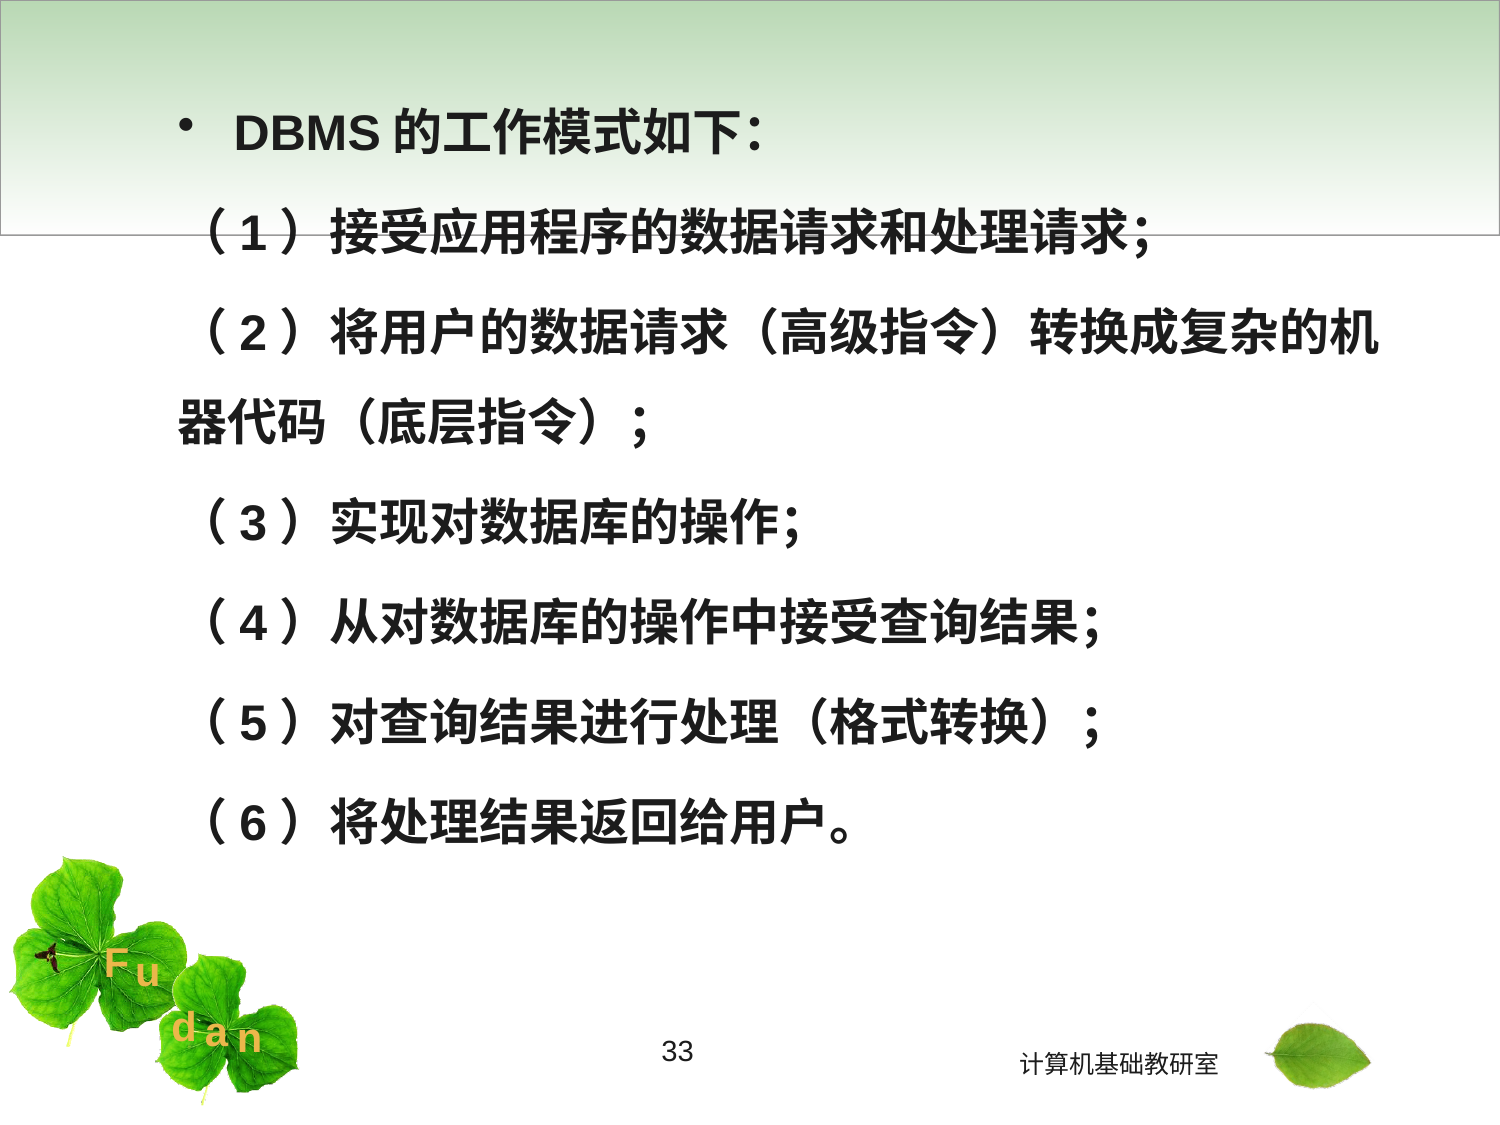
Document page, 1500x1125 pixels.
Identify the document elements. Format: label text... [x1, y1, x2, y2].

list DBMS的工作模式如下： （1）接受应用程序的数据请求和处理请求； （2）将用户的数据请求（高级指令）转换成复杂的机器代码（底层指令）； （3）实现对数据库的操作； （4）从对数据库的操作中接受查询结果； （5）对查询结果进行处理（格式转换）； （6）将处理结果返回给用户。 [162, 63, 1443, 935]
slide_number 33 [502, 1024, 853, 1103]
picture [1262, 1001, 1374, 1113]
picture [9, 855, 300, 1106]
